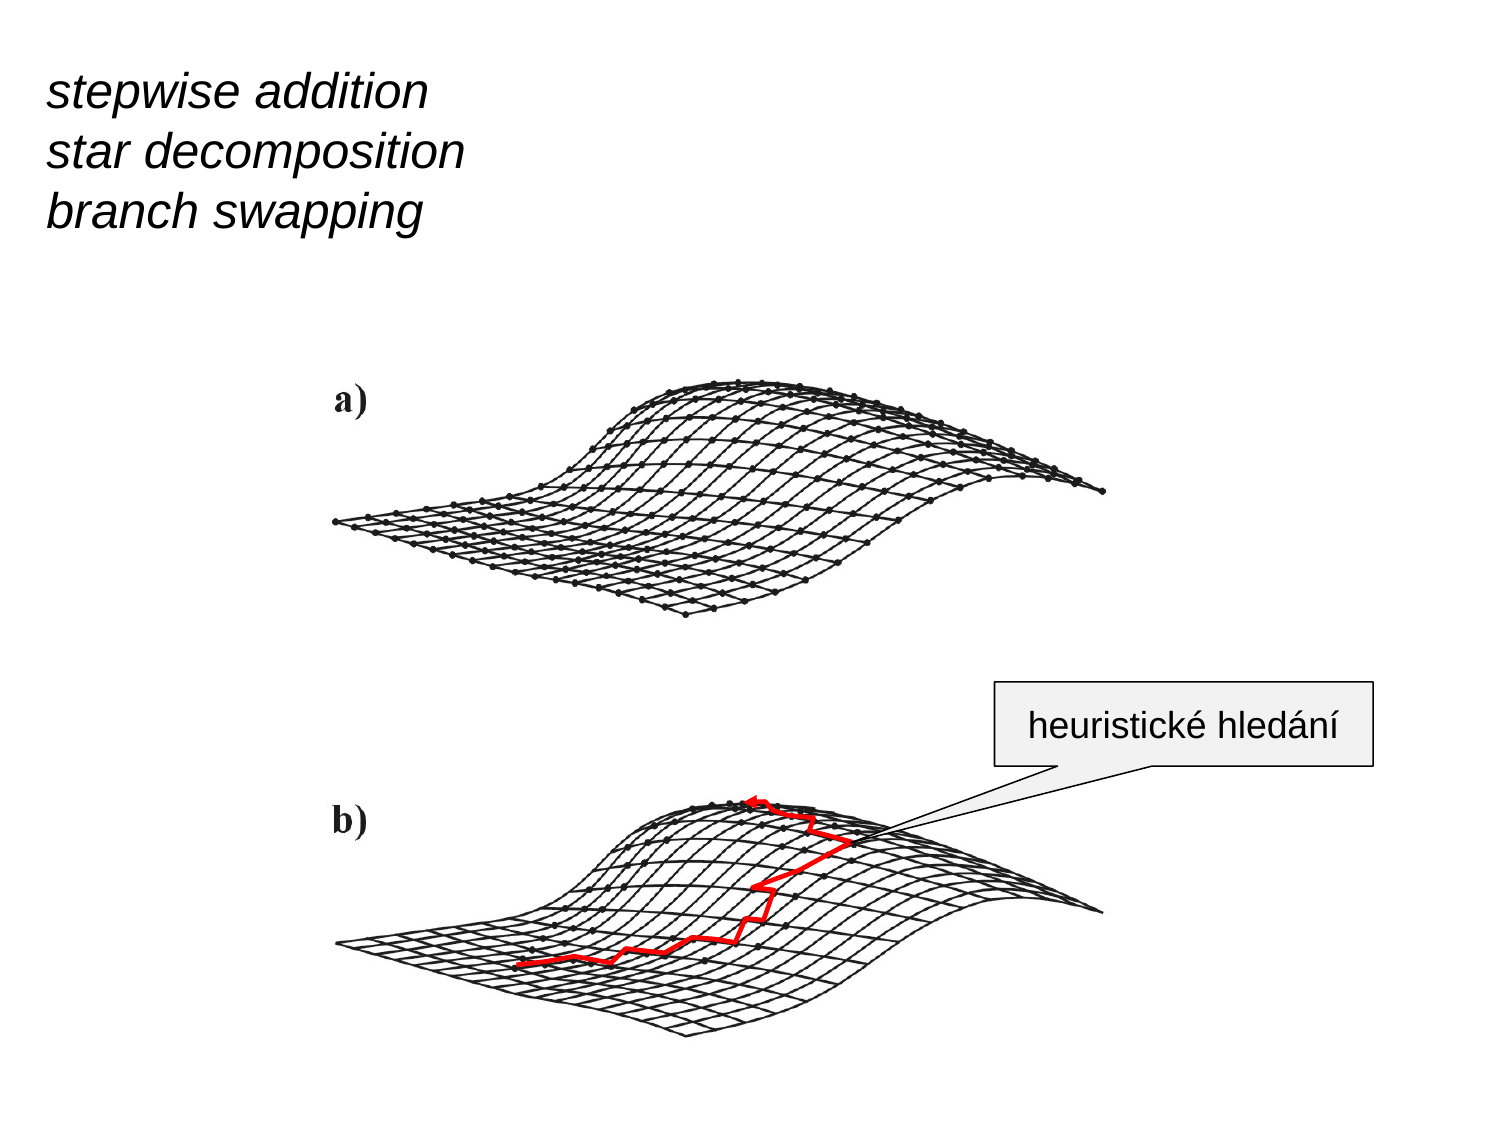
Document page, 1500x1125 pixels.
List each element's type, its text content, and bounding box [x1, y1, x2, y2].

text_box stepwise addition star decomposition branch swapping [31, 50, 594, 246]
text_box heuristické hledání [1135, 681, 1374, 771]
picture [293, 333, 1131, 1066]
